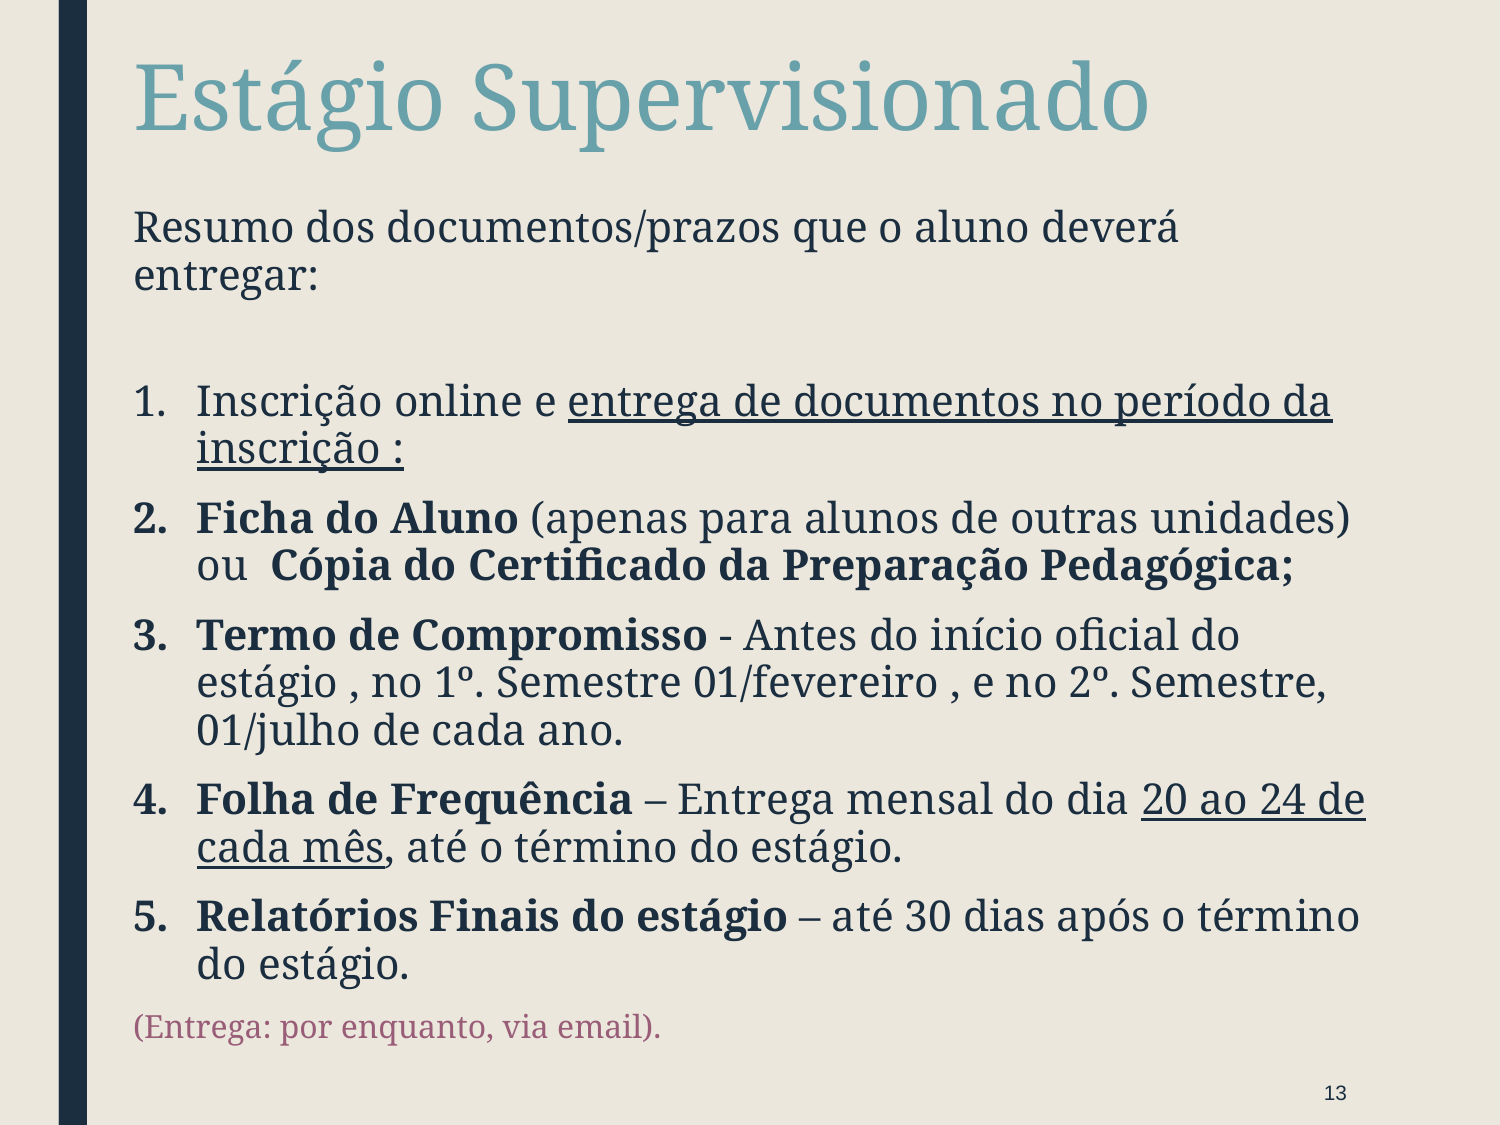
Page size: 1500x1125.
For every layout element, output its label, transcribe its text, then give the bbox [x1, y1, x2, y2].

title Estágio Supervisionado [118, 45, 1468, 197]
list Resumo dos documentos/prazos que o aluno deverá entregar: Inscrição online e entrega de documentos no período da inscrição : Ficha do Aluno (apenas para alunos de outras unidades) ou Cópia do Certificado da Preparação Pedagógica; Termo de Compromisso - Antes do início oficial do estágio , no 1º. Semestre 01/fevereiro , e no 2º. Semestre, 01/julho de cada ano. Folha de Frequência – Entrega mensal do dia 20 ao 24 de cada mês, até o término do estágio. Relatórios Finais do estágio – até 30 dias após o término do estágio. (Entrega: por enquanto, via email). [118, 196, 1382, 1094]
slide_number 13 [1165, 1058, 1362, 1125]
